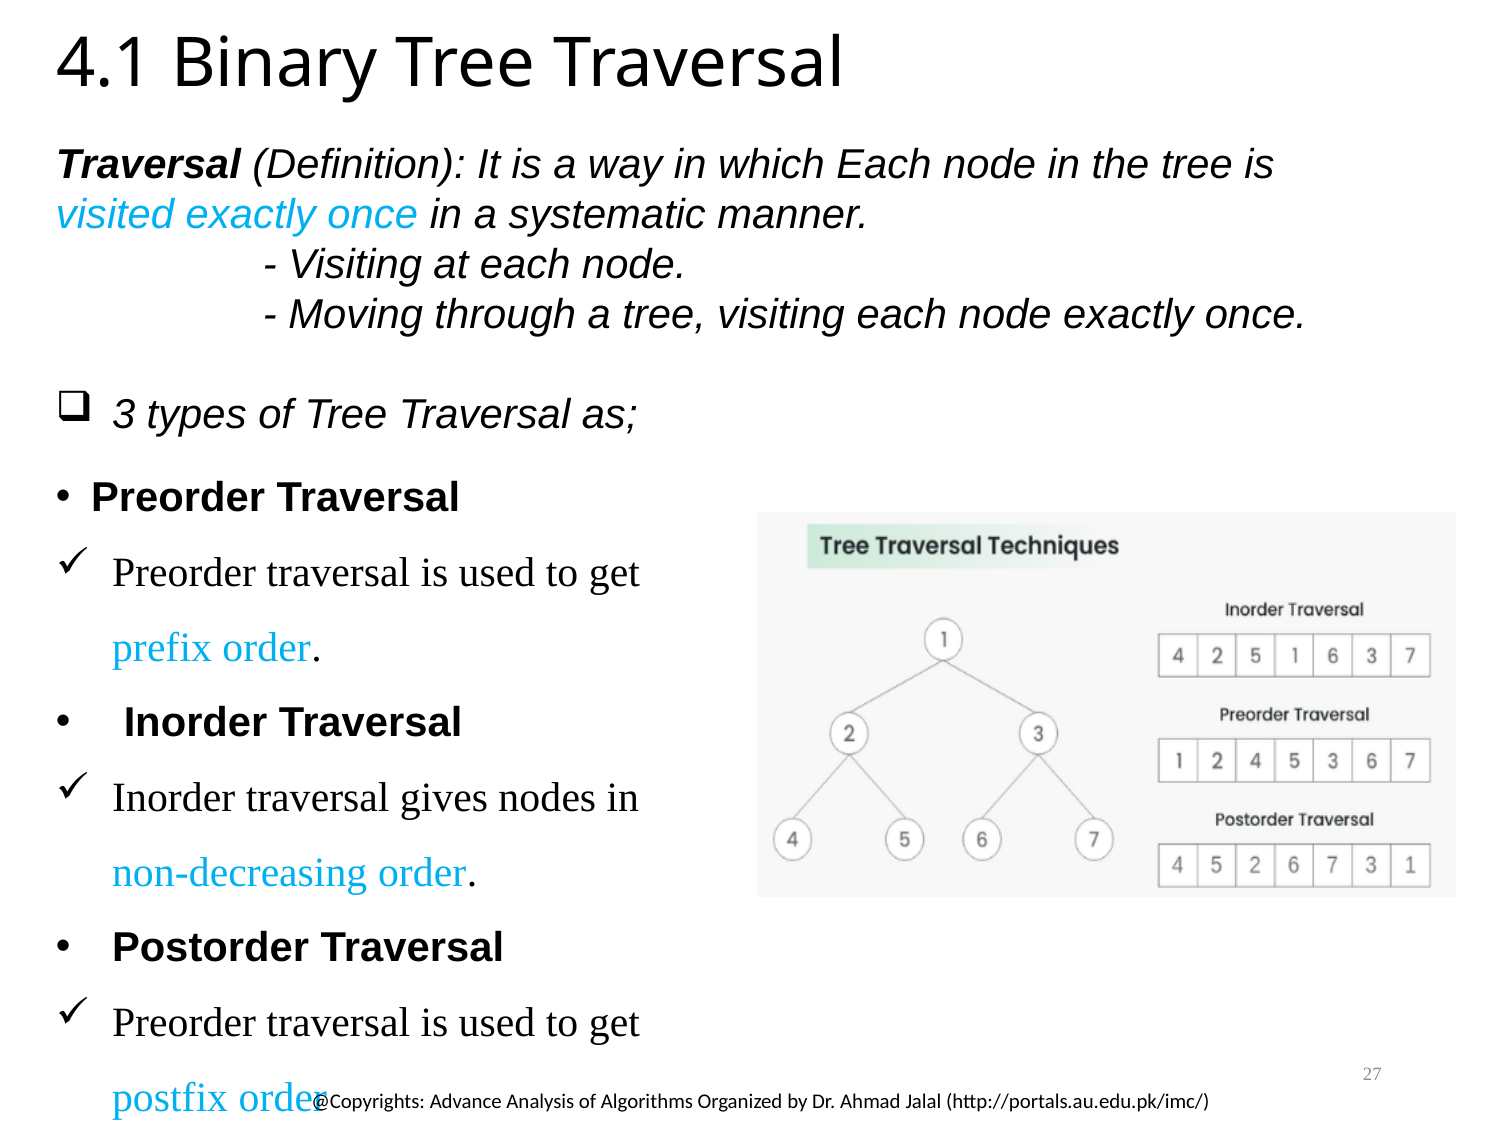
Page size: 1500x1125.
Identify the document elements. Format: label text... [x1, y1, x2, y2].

title 4.1 Binary Tree Traversal [41, 0, 1456, 130]
picture [757, 512, 1456, 897]
text_box Preorder Traversal Preorder traversal is used to get prefix order. Inorder Traversal Inorder traversal gives nodes in non-decreasing order. Postorder Traversal Preorder traversal is used to get postfix order [41, 437, 739, 1125]
text_box Traversal (Definition): It is a way in which Each node in the tree is visited exactly once in a systematic manner. - Visiting at each node. - Moving through a tree, visiting each node exactly once. 3 types of Tree Traversal as; [41, 129, 1365, 495]
slide_number 27 [1059, 1042, 1397, 1103]
text_box @Copyrights: Advance Analysis of Algorithms Organized by Dr. Ahmad Jalal (http://portals.au.edu.pk/imc/) [252, 1080, 1269, 1125]
